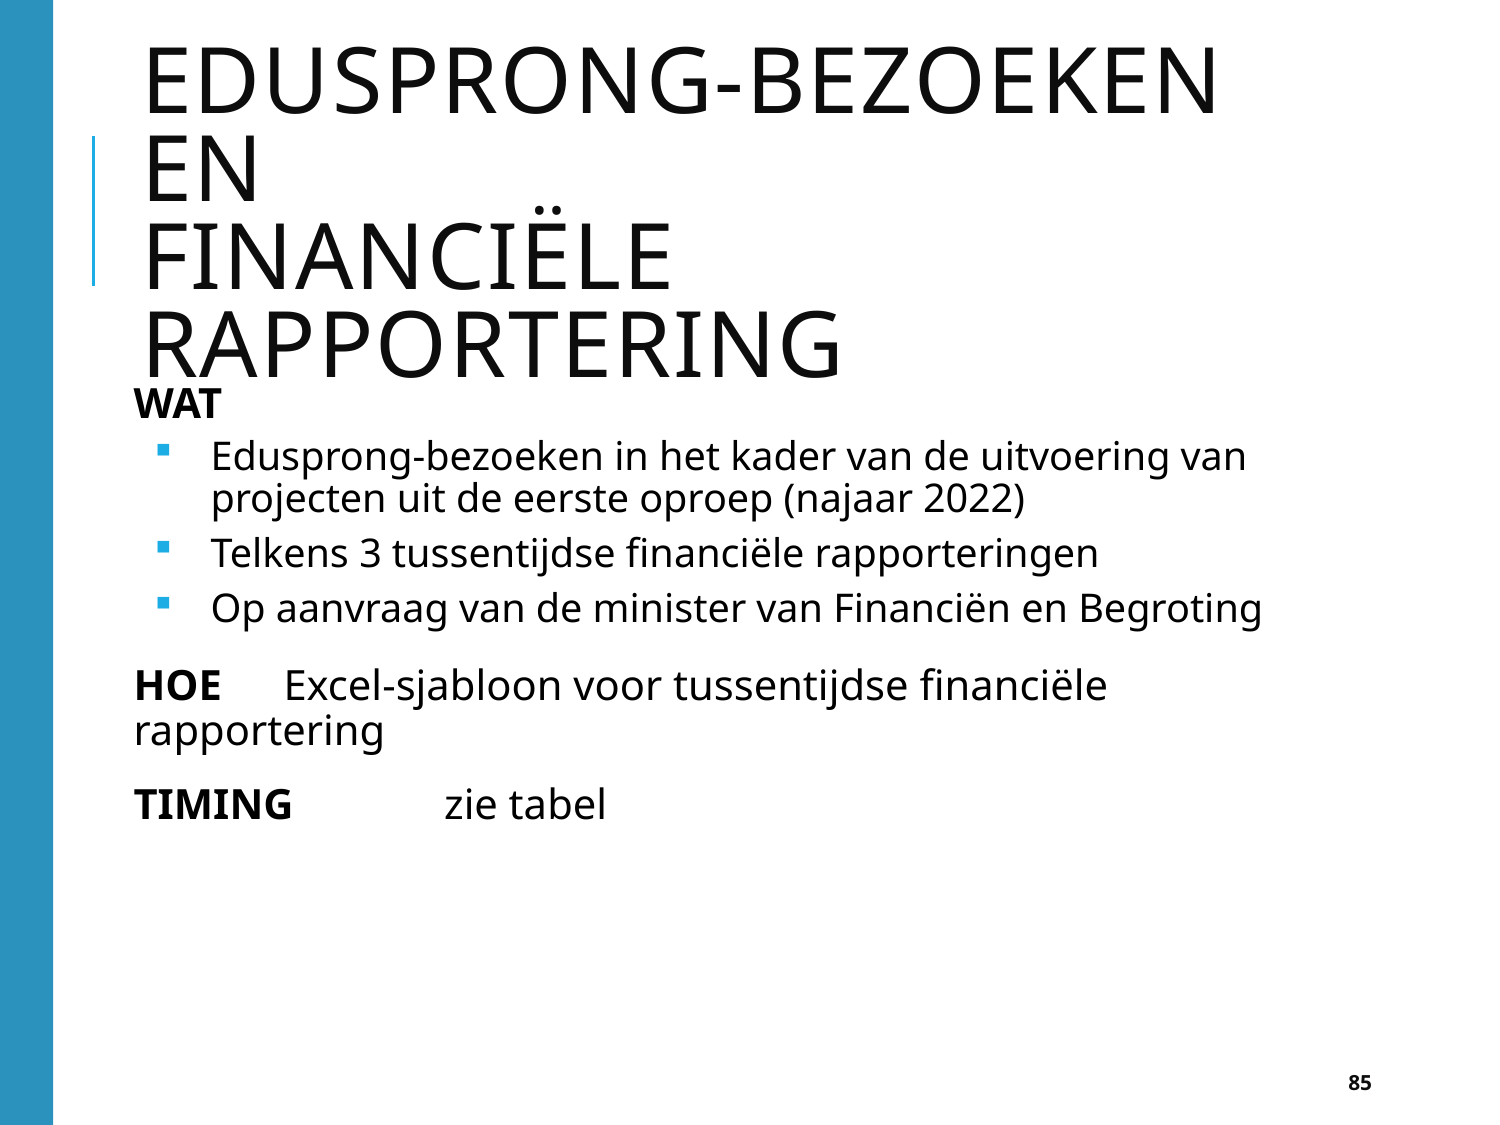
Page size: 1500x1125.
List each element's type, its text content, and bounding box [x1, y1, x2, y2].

title Edusprong-BEZOEKEN EN FINANCIËLE RAPPORTERING [126, 96, 1322, 342]
slide_number 85 [1333, 1061, 1454, 1107]
list WAT Edusprong-bezoeken in het kader van de uitvoering van projecten uit de eerste oproep (najaar 2022) Telkens 3 tussentijdse financiële rapporteringen Op aanvraag van de minister van Financiën en Begroting HOE Excel-sjabloon voor tussentijdse financiële rapportering TIMING zie tabel [126, 375, 1322, 1035]
